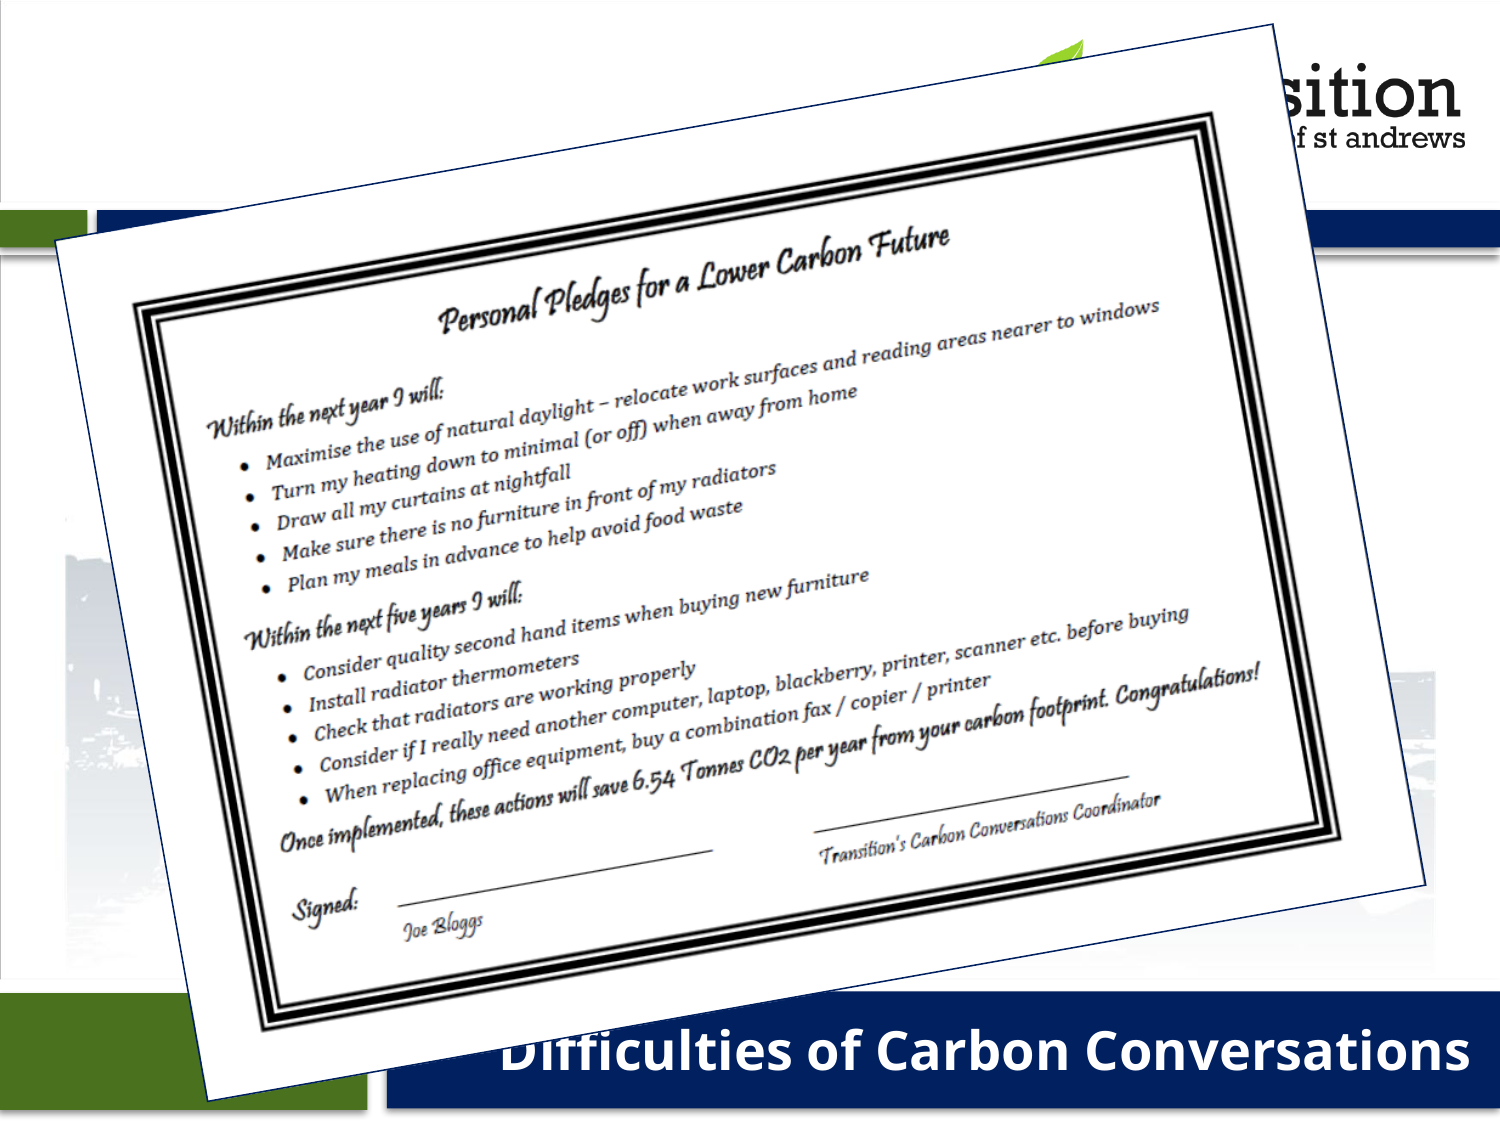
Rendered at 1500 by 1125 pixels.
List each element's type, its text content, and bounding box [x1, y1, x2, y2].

picture [57, 26, 1466, 1100]
subtitle Difficulties of Carbon Conversations [387, 992, 1488, 1105]
